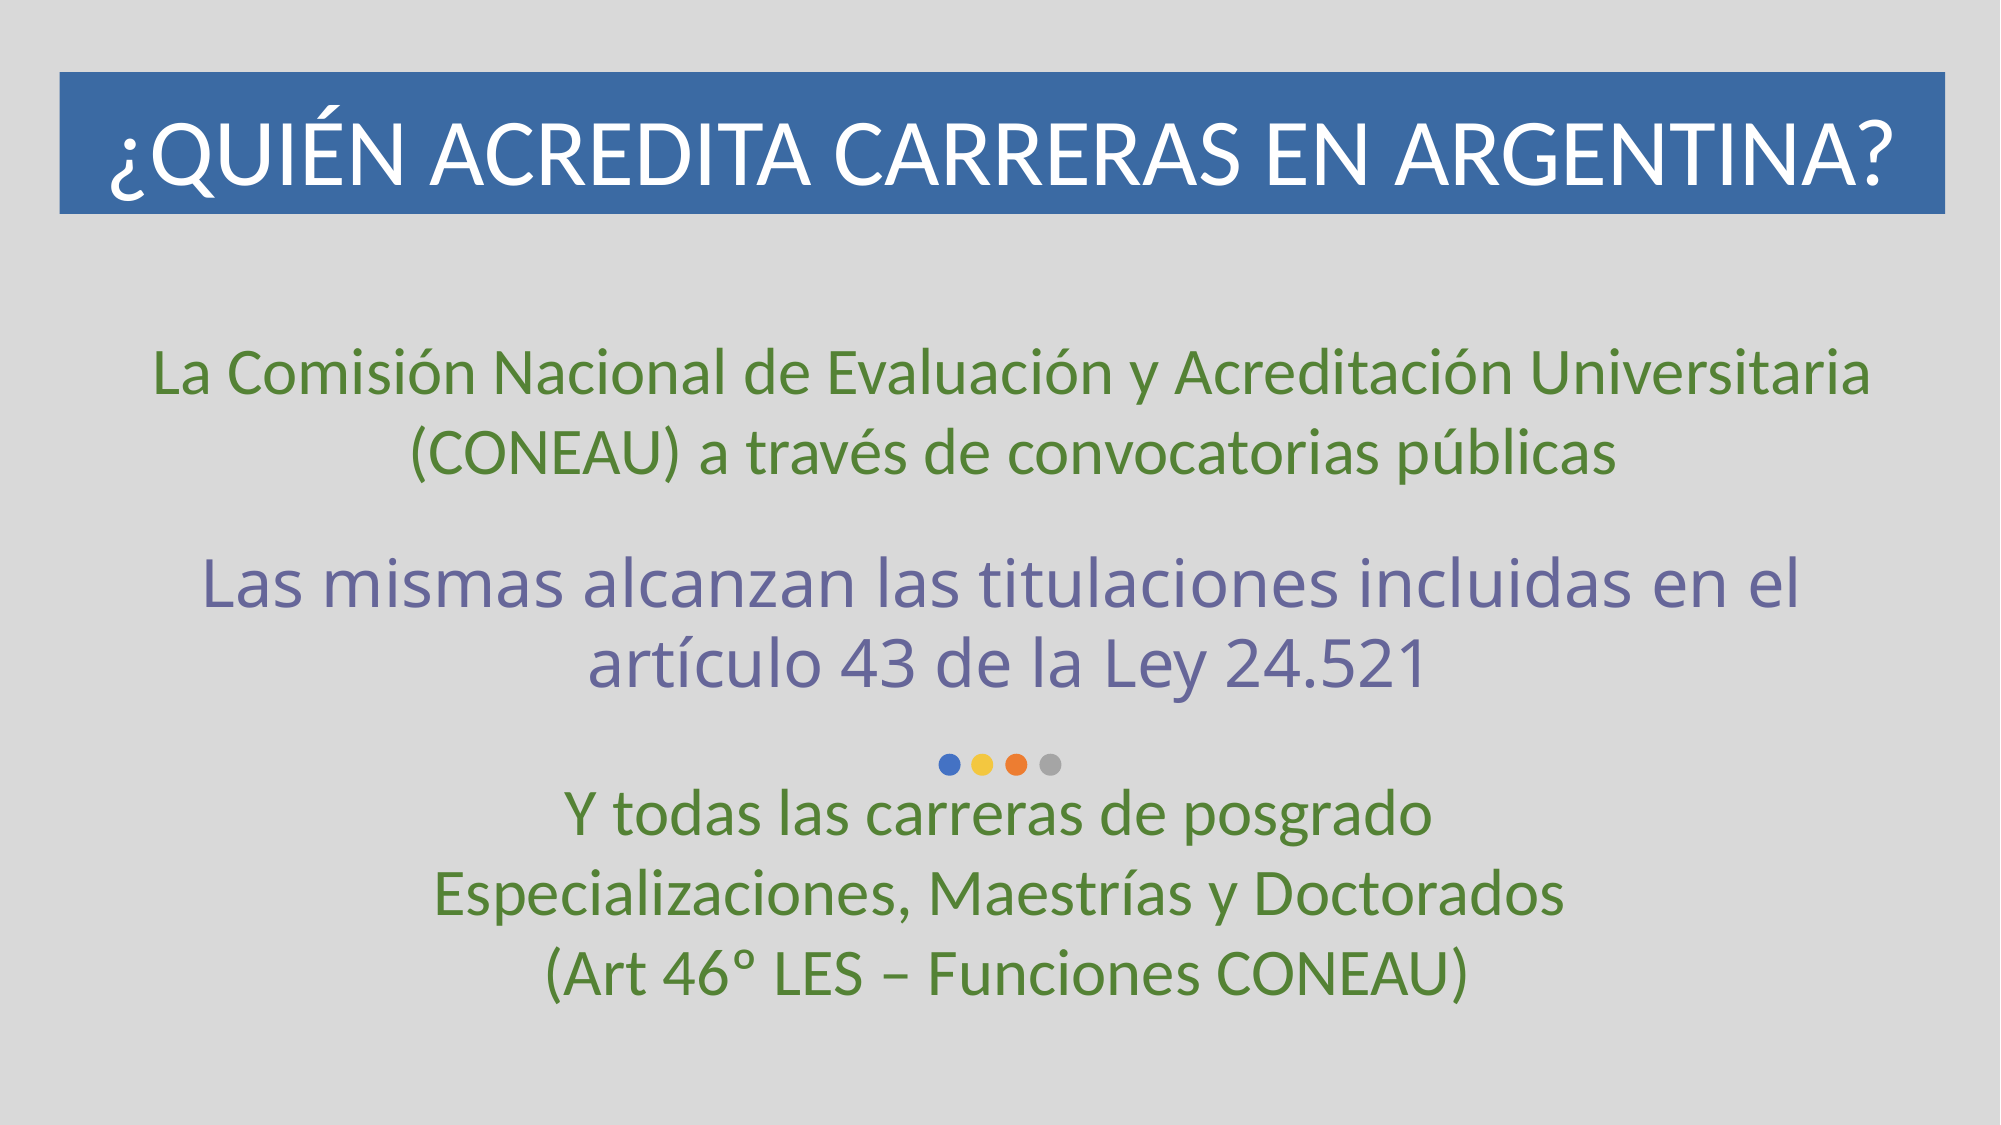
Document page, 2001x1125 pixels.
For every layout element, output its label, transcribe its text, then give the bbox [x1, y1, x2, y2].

text_box Las mismas alcanzan las titulaciones incluidas en el artículo 43 de la Ley 24.521 [70, 532, 1935, 726]
text_box La Comisión Nacional de Evaluación y Acreditación Universitaria (CONEAU) a través de convocatorias públicas [80, 320, 1946, 536]
text_box ¿Quién acredita carreras en argentina? [59, 72, 1946, 214]
text_box Y todas las carreras de posgrado Especializaciones, Maestrías y Doctorados (Art 46º LES – Funciones CONEAU) [75, 761, 1940, 1047]
